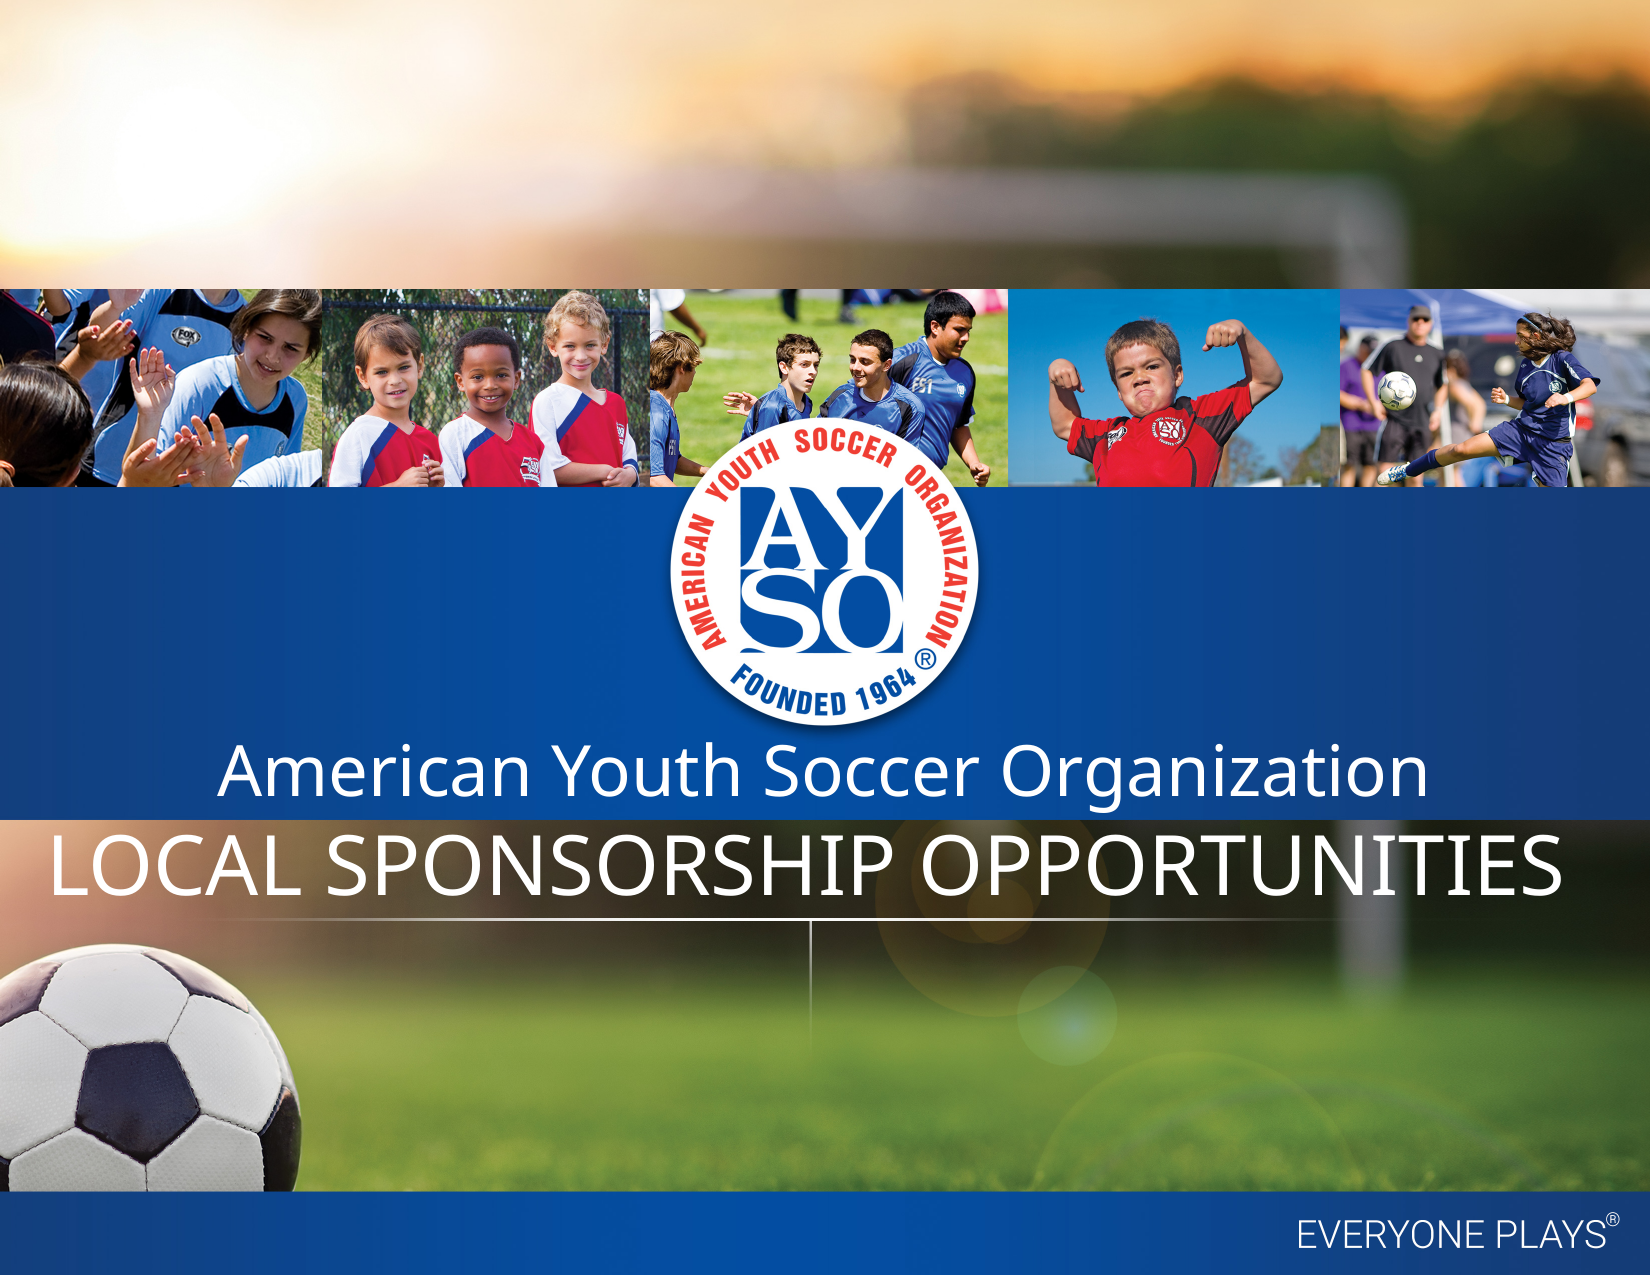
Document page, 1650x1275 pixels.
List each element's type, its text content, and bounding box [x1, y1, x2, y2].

list LOCAL SPONSORSHIP OPPORTUNITIES [0, 816, 1614, 1137]
title American Youth Soccer Organization [113, 730, 1537, 816]
picture [0, 0, 1650, 1275]
picture [141, 918, 1580, 1075]
